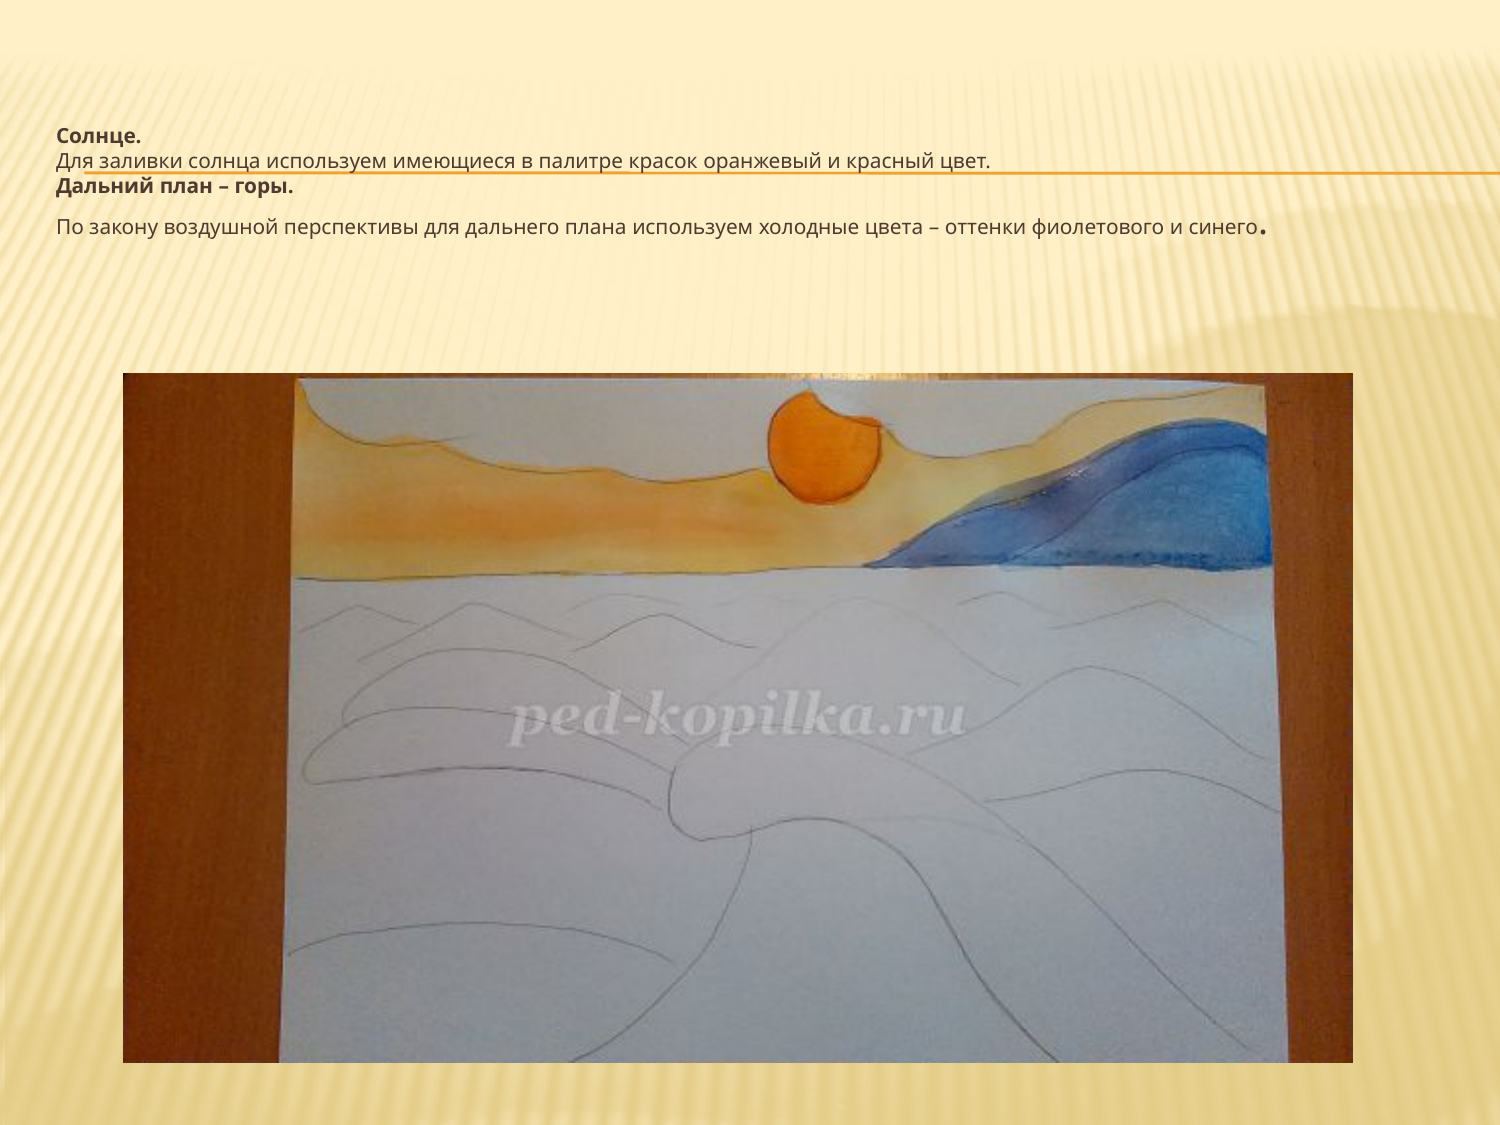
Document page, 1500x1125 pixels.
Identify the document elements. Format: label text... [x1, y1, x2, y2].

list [123, 373, 1353, 1064]
title Солнце. Для заливки солнца используем имеющиеся в палитре красок оранжевый и красный цвет. Дальний план – горы. По закону воздушной перспективы для дальнего плана используем холодные цвета – оттенки фиолетового и синего. [41, 113, 1467, 252]
